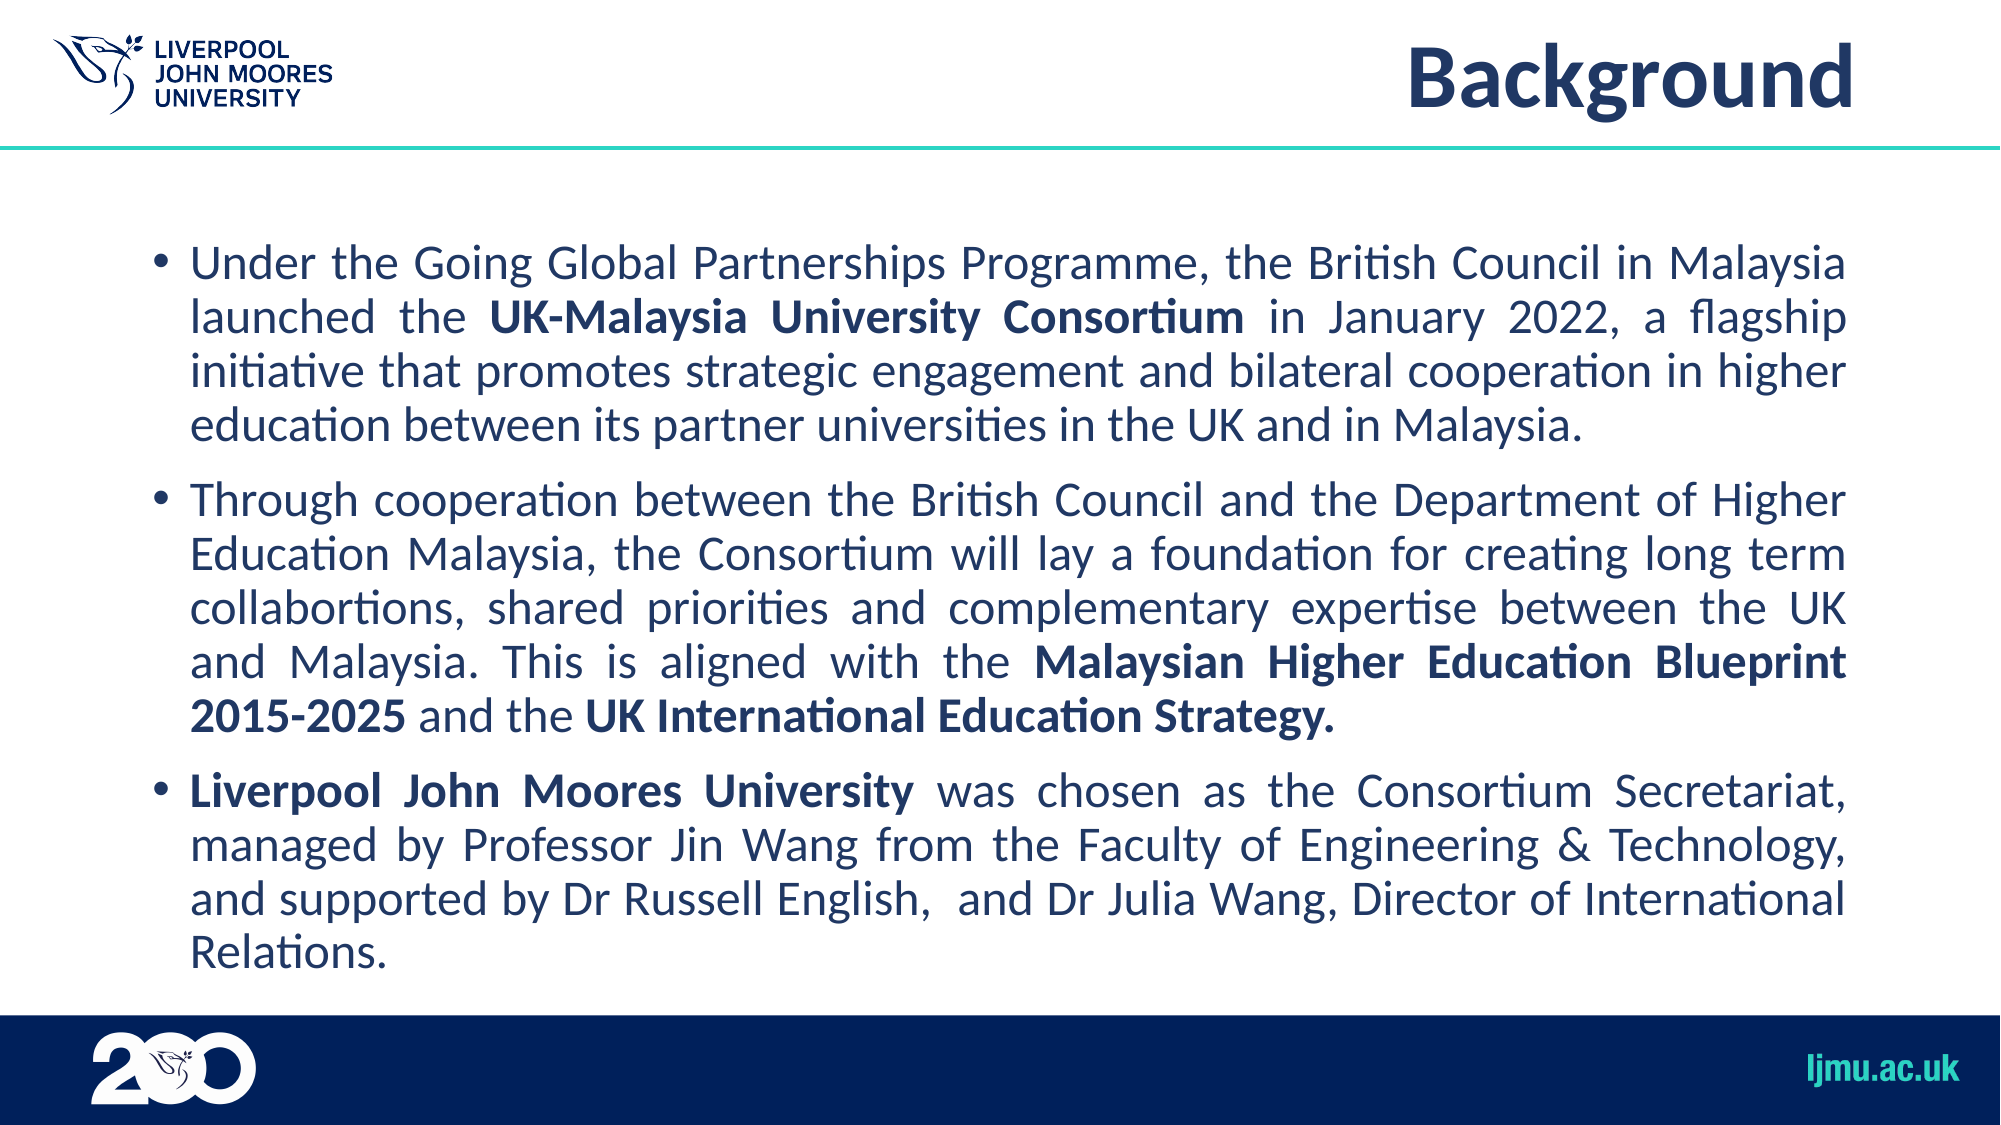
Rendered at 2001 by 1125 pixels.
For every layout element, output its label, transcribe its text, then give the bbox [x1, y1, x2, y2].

title Background [404, 21, 1873, 130]
list Under the Going Global Partnerships Programme, the British Council in Malaysia launched the UK-Malaysia University Consortium in January 2022, a flagship initiative that promotes strategic engagement and bilateral cooperation in higher education between its partner universities in the UK and in Malaysia. Through cooperation between the British Council and the Department of Higher Education Malaysia, the Consortium will lay a foundation for creating long term collabortions, shared priorities and complementary expertise between the UK and Malaysia. This is aligned with the Malaysian Higher Education Blueprint 2015-2025 and the UK International Education Strategy. Liverpool John Moores University was chosen as the Consortium Secretariat, managed by Professor Jin Wang from the Faculty of Engineering & Technology, and supported by Dr Russell English, and Dr Julia Wang, Director of International Relations. [137, 229, 1863, 998]
picture [28, 0, 356, 165]
picture [1772, 1012, 1998, 1125]
picture [69, 1022, 273, 1111]
